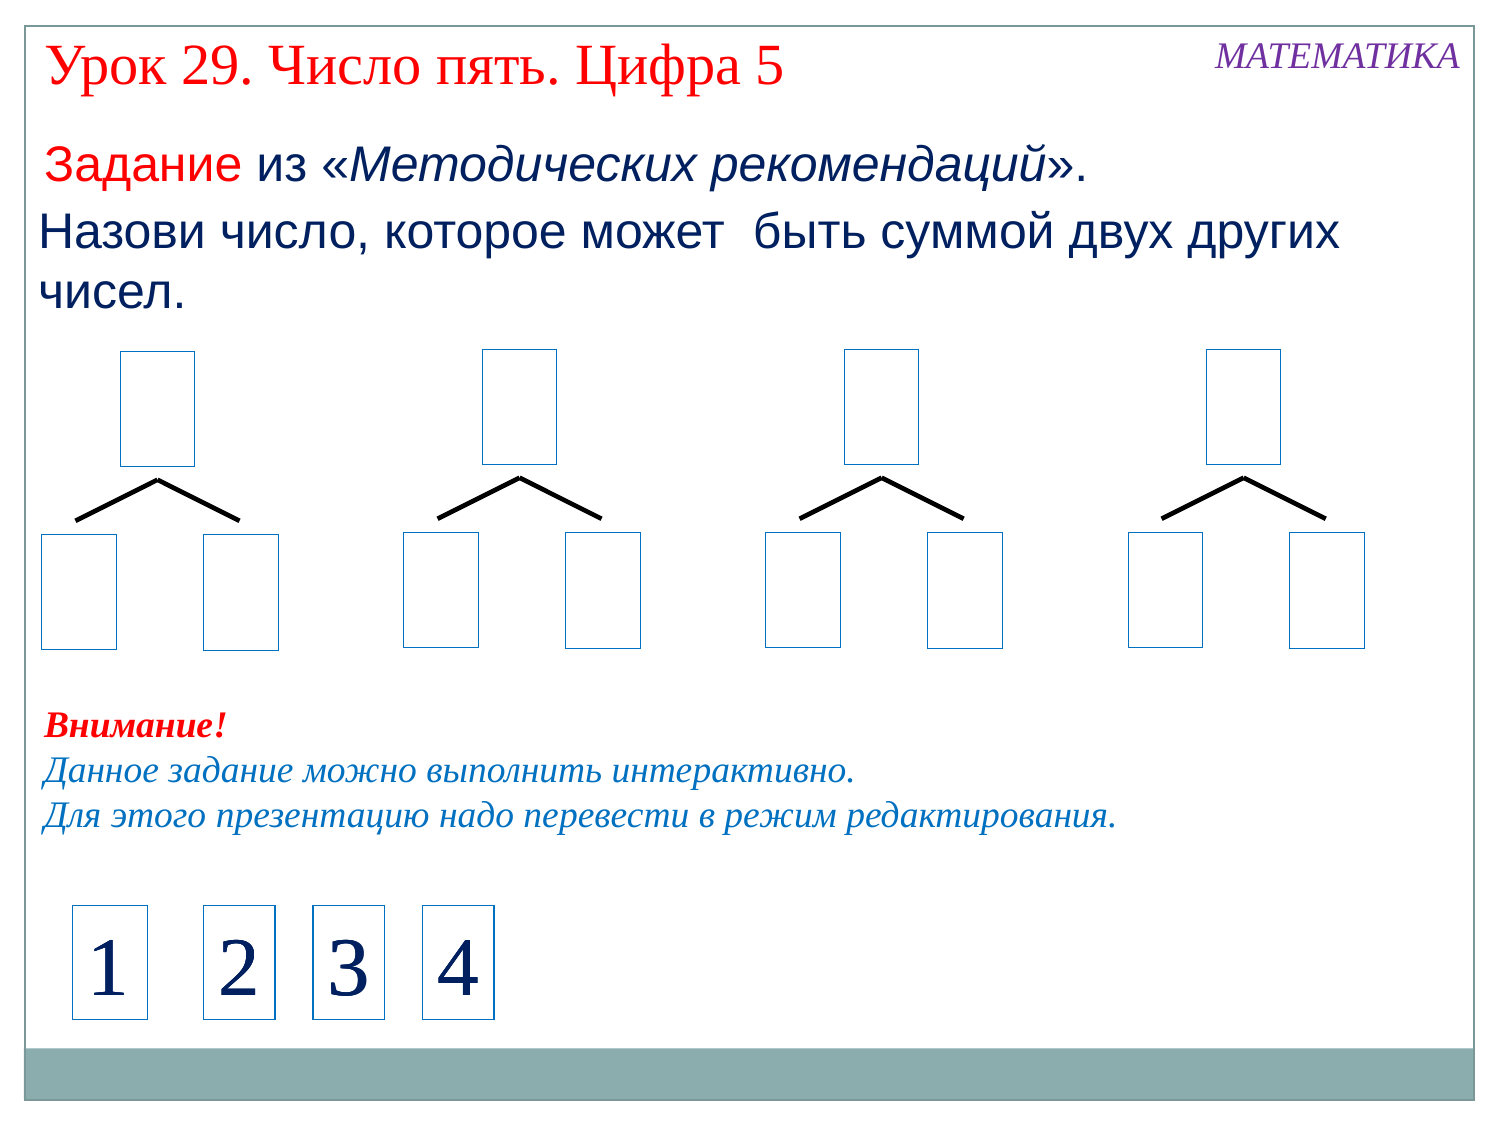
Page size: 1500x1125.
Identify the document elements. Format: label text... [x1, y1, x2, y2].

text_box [765, 349, 1003, 649]
text_box 2 [203, 905, 275, 1020]
text_box Внимание! Данное задание можно выполнить интерактивно. Для этого презентацию надо перевести в режим редактирования. [29, 692, 1400, 842]
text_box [41, 351, 279, 651]
text_box 3 [312, 905, 385, 1020]
text_box Назови число, которое может быть суммой двух других чисел. [23, 191, 1500, 327]
text_box Урок 29. Число пять. Цифра 5 [29, 19, 939, 104]
text_box МАТЕМАТИКА [1200, 23, 1476, 84]
text_box Задание из «Методических рекомендаций». [29, 123, 1128, 199]
text_box 4 [422, 905, 494, 1020]
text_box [1127, 349, 1365, 649]
text_box 1 [72, 905, 148, 1020]
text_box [403, 349, 641, 649]
